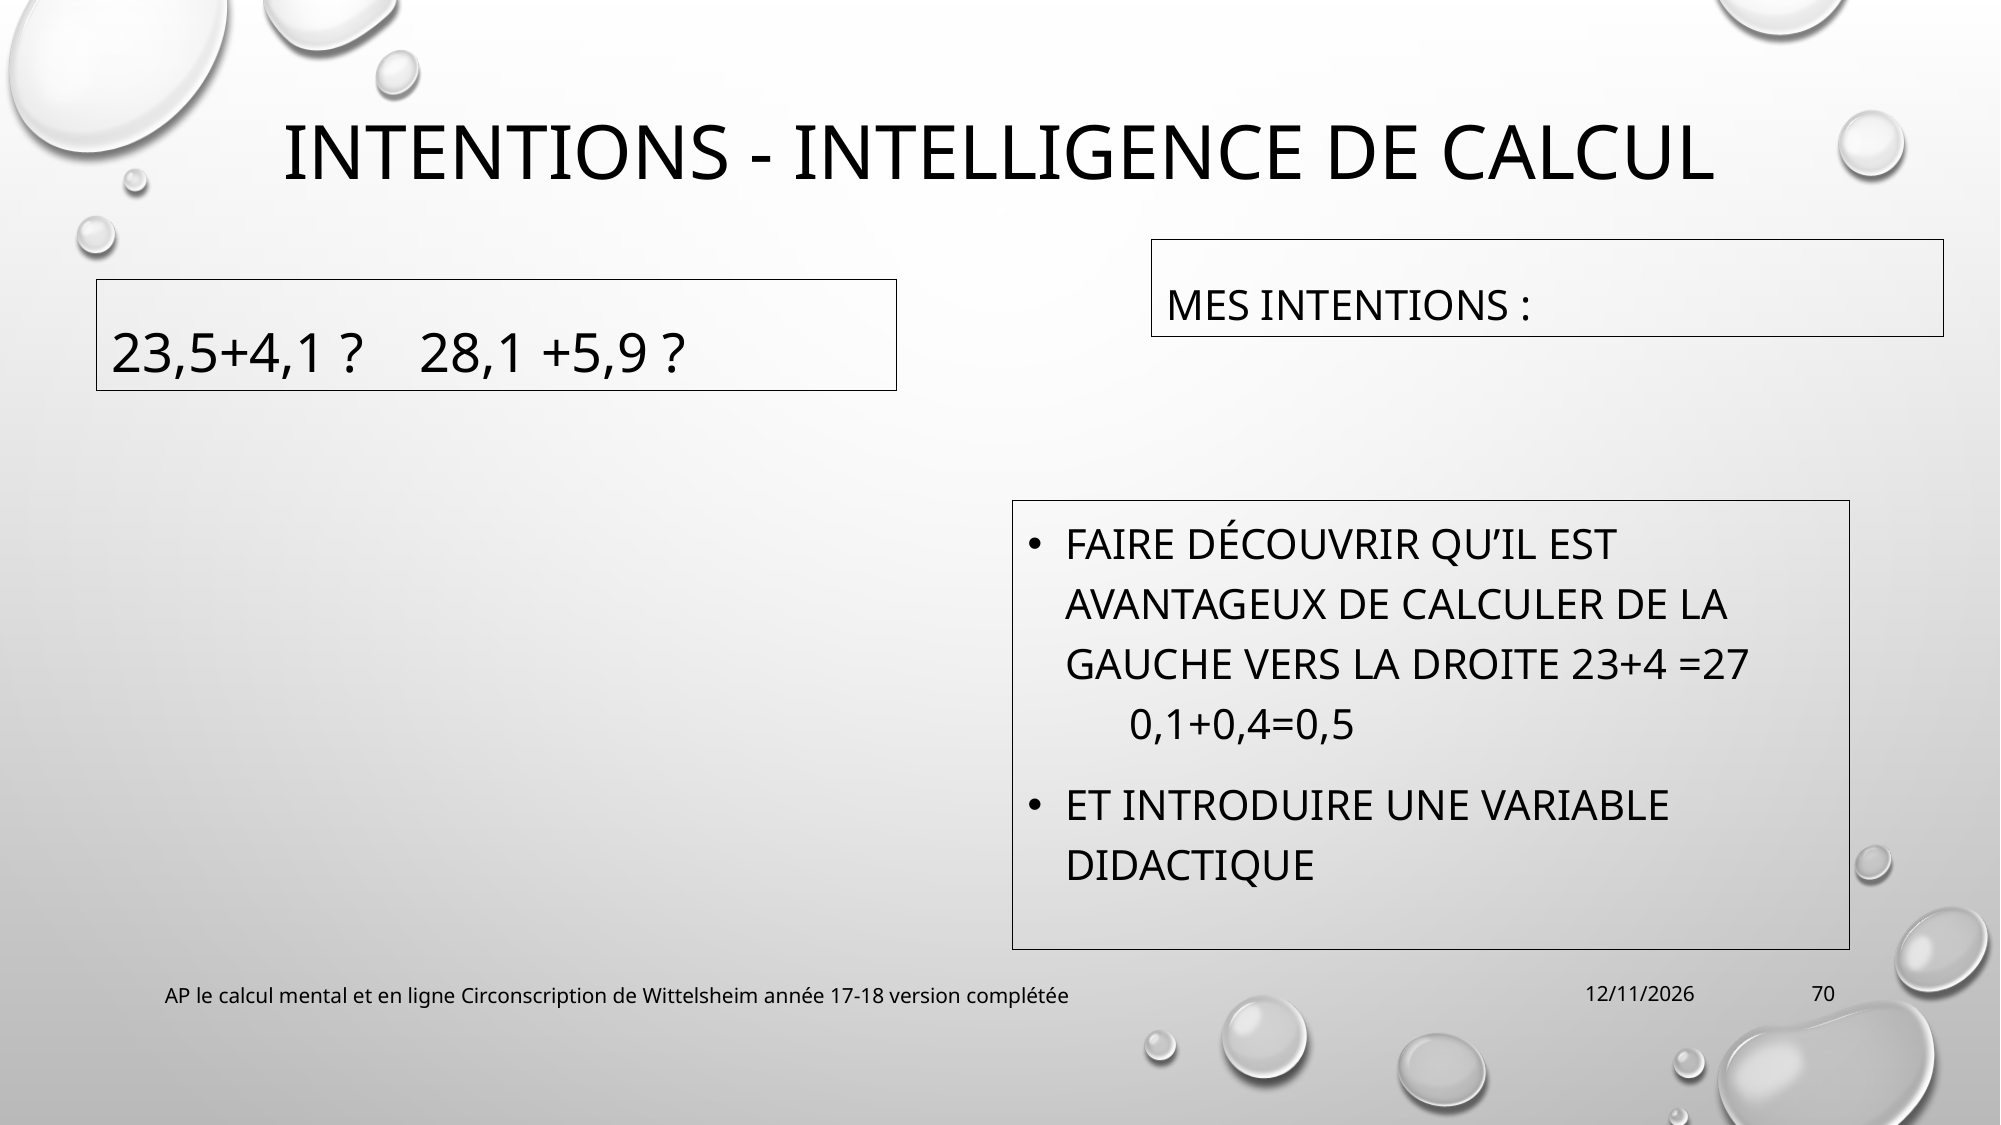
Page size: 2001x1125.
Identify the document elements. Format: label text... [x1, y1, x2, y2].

list 23,5+4,1 ? 28,1 +5,9 ? [96, 279, 897, 391]
list Mes intentions : [1151, 239, 1944, 337]
footer AP le calcul mental et en ligne Circonscription de Wittelsheim année 17-18 version complétée [149, 965, 1245, 1025]
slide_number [1259, 965, 1710, 1025]
list faire découvrir qu’il est avantageux de calculer de la gauche vers la droite 23+4 =27 0,1+0,4=0,5 et introduire une variable didactique [1012, 500, 1850, 950]
title INTENTIONS - INTELLIGENCE DE CALCUL [149, 101, 1851, 209]
slide_number 70 [1724, 965, 1851, 1025]
picture [0, 0, 2000, 1125]
